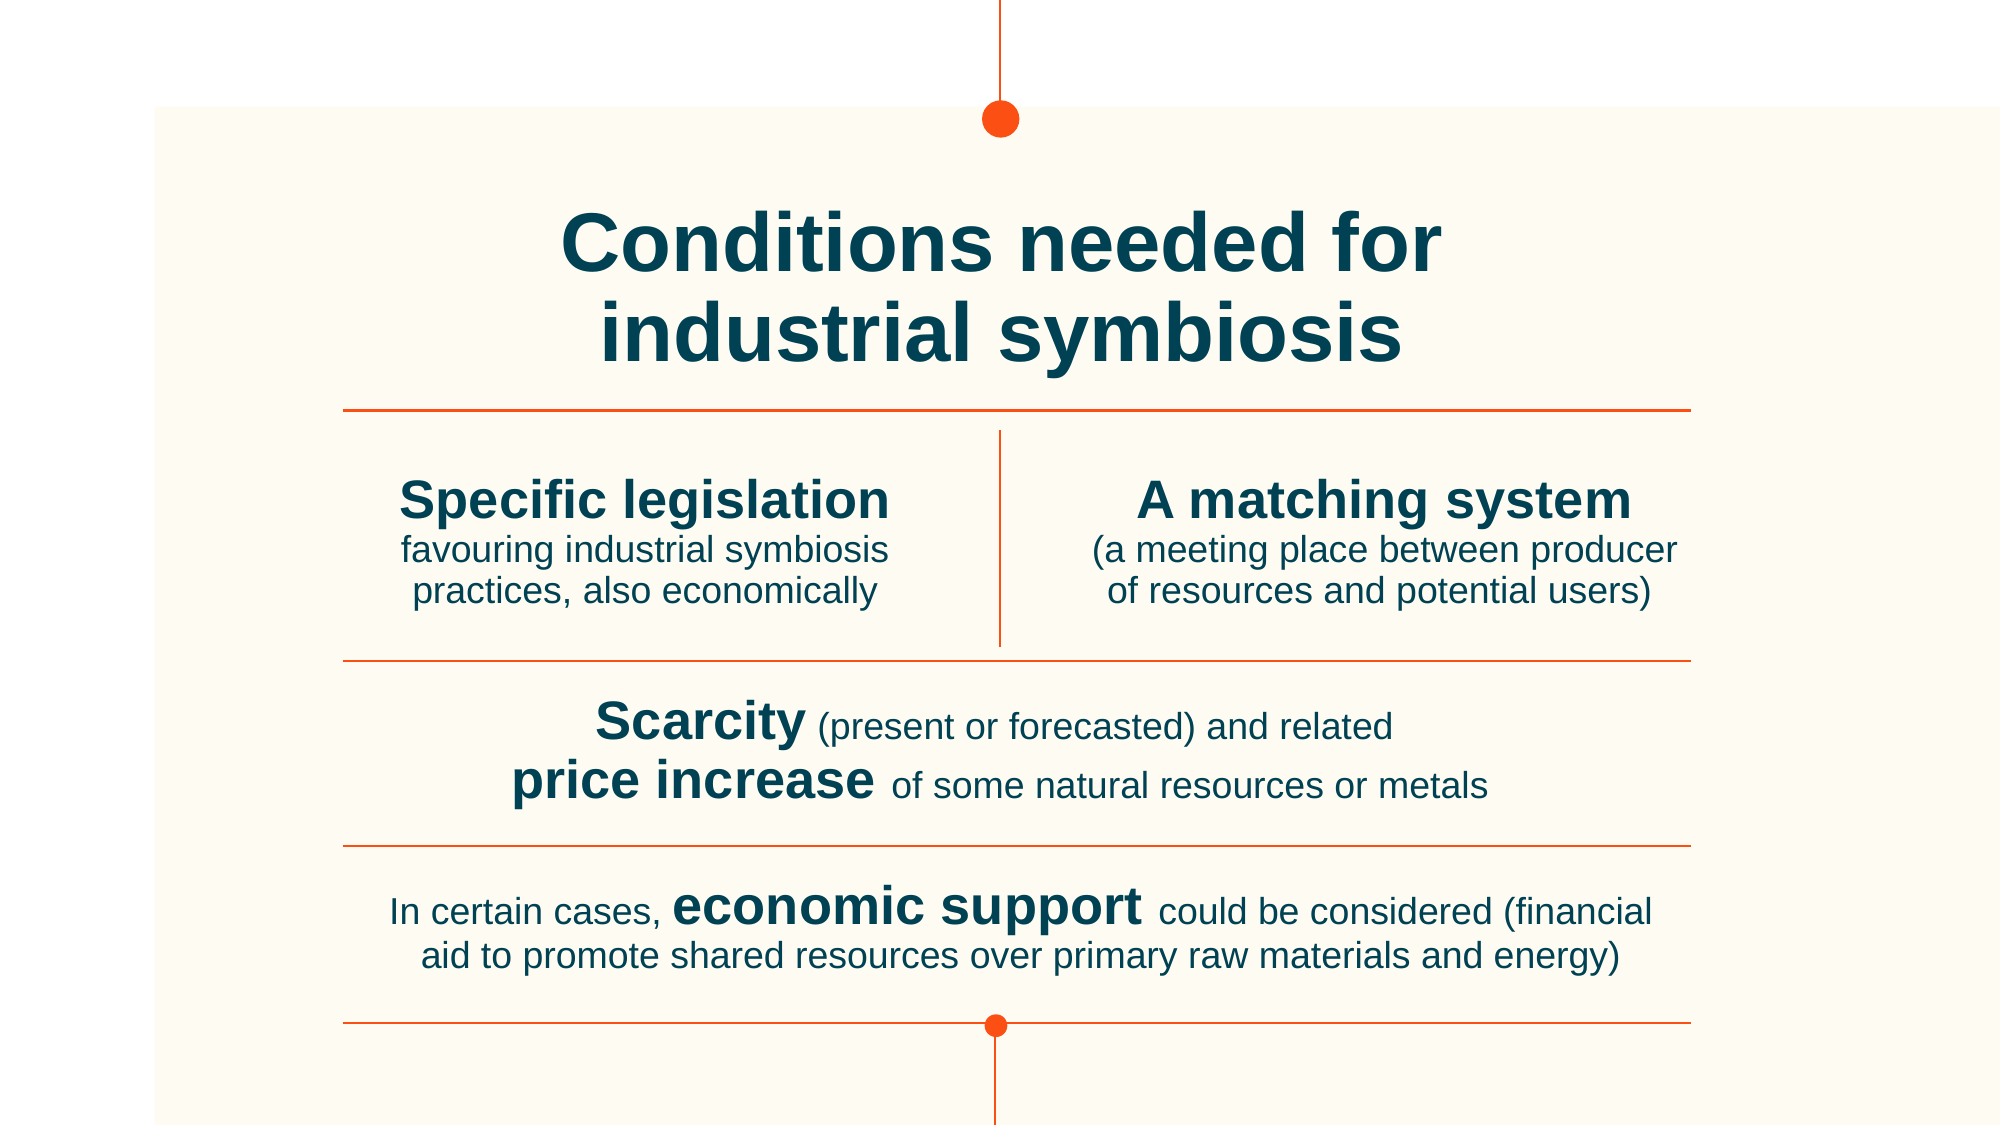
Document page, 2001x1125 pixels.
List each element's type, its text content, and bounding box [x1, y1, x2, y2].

text_box [154, 106, 2000, 1125]
text_box A matching system (a meeting place between producer of resources and potential users) [1078, 471, 1692, 650]
title Conditions needed for industrial symbiosis [473, 192, 1532, 305]
text_box [985, 1014, 1007, 1022]
text_box In certain cases, economic support could be considered (financial aid to promote shared resources over primary raw materials and energy) [384, 877, 1658, 998]
text_box Specific legislation favouring industrial symbiosis practices, also economically [390, 471, 900, 650]
text_box [982, 100, 1020, 138]
text_box [998, 1032, 1006, 1037]
text_box Scarcity (present or forecasted) and related price increase of some natural resources or metals [438, 693, 1562, 829]
